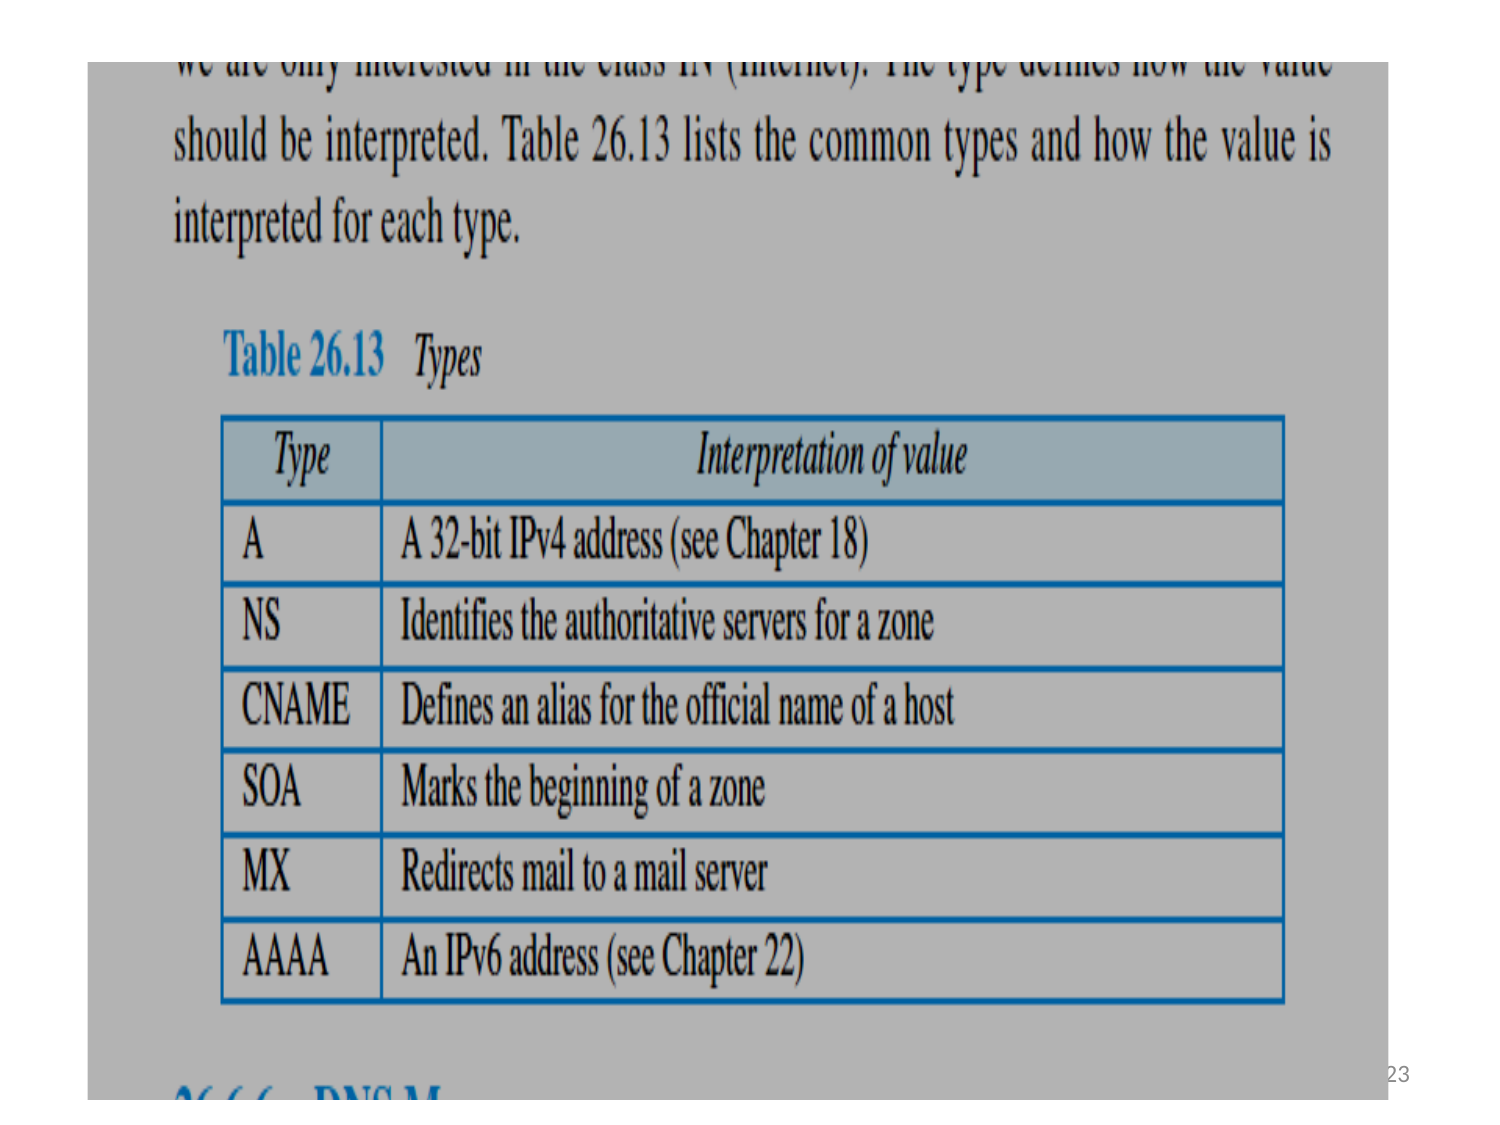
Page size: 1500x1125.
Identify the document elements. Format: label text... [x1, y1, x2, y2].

slide_number 23 [1391, 1042, 1425, 1103]
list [87, 62, 1389, 1101]
